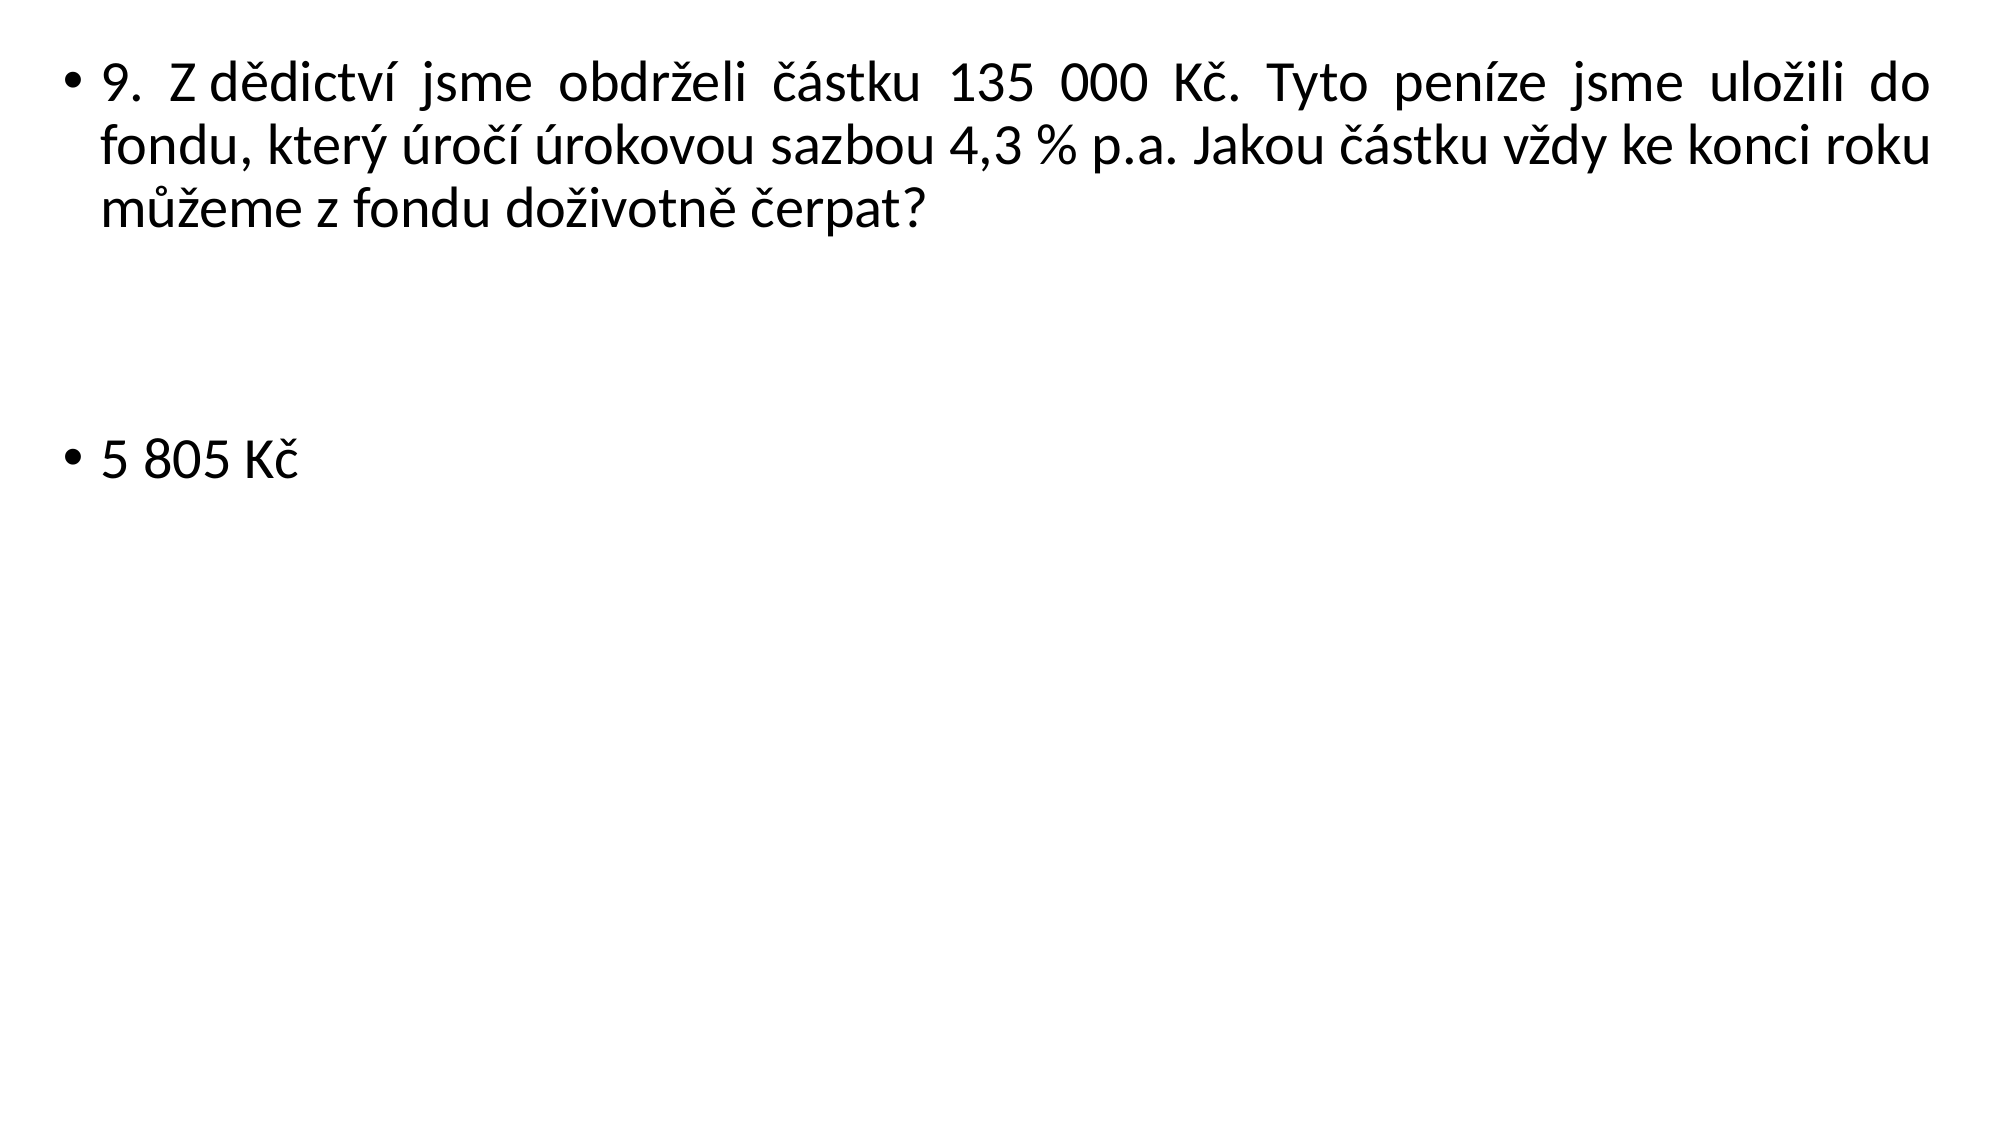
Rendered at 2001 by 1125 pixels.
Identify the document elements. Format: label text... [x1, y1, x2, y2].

list 9. Z dědictví jsme obdrželi částku 135 000 Kč. Tyto peníze jsme uložili do fondu, který úročí úrokovou sazbou 4,3 % p.a. Jakou částku vždy ke konci roku můžeme z fondu doživotně čerpat? 5 805 Kč [47, 43, 1948, 1057]
